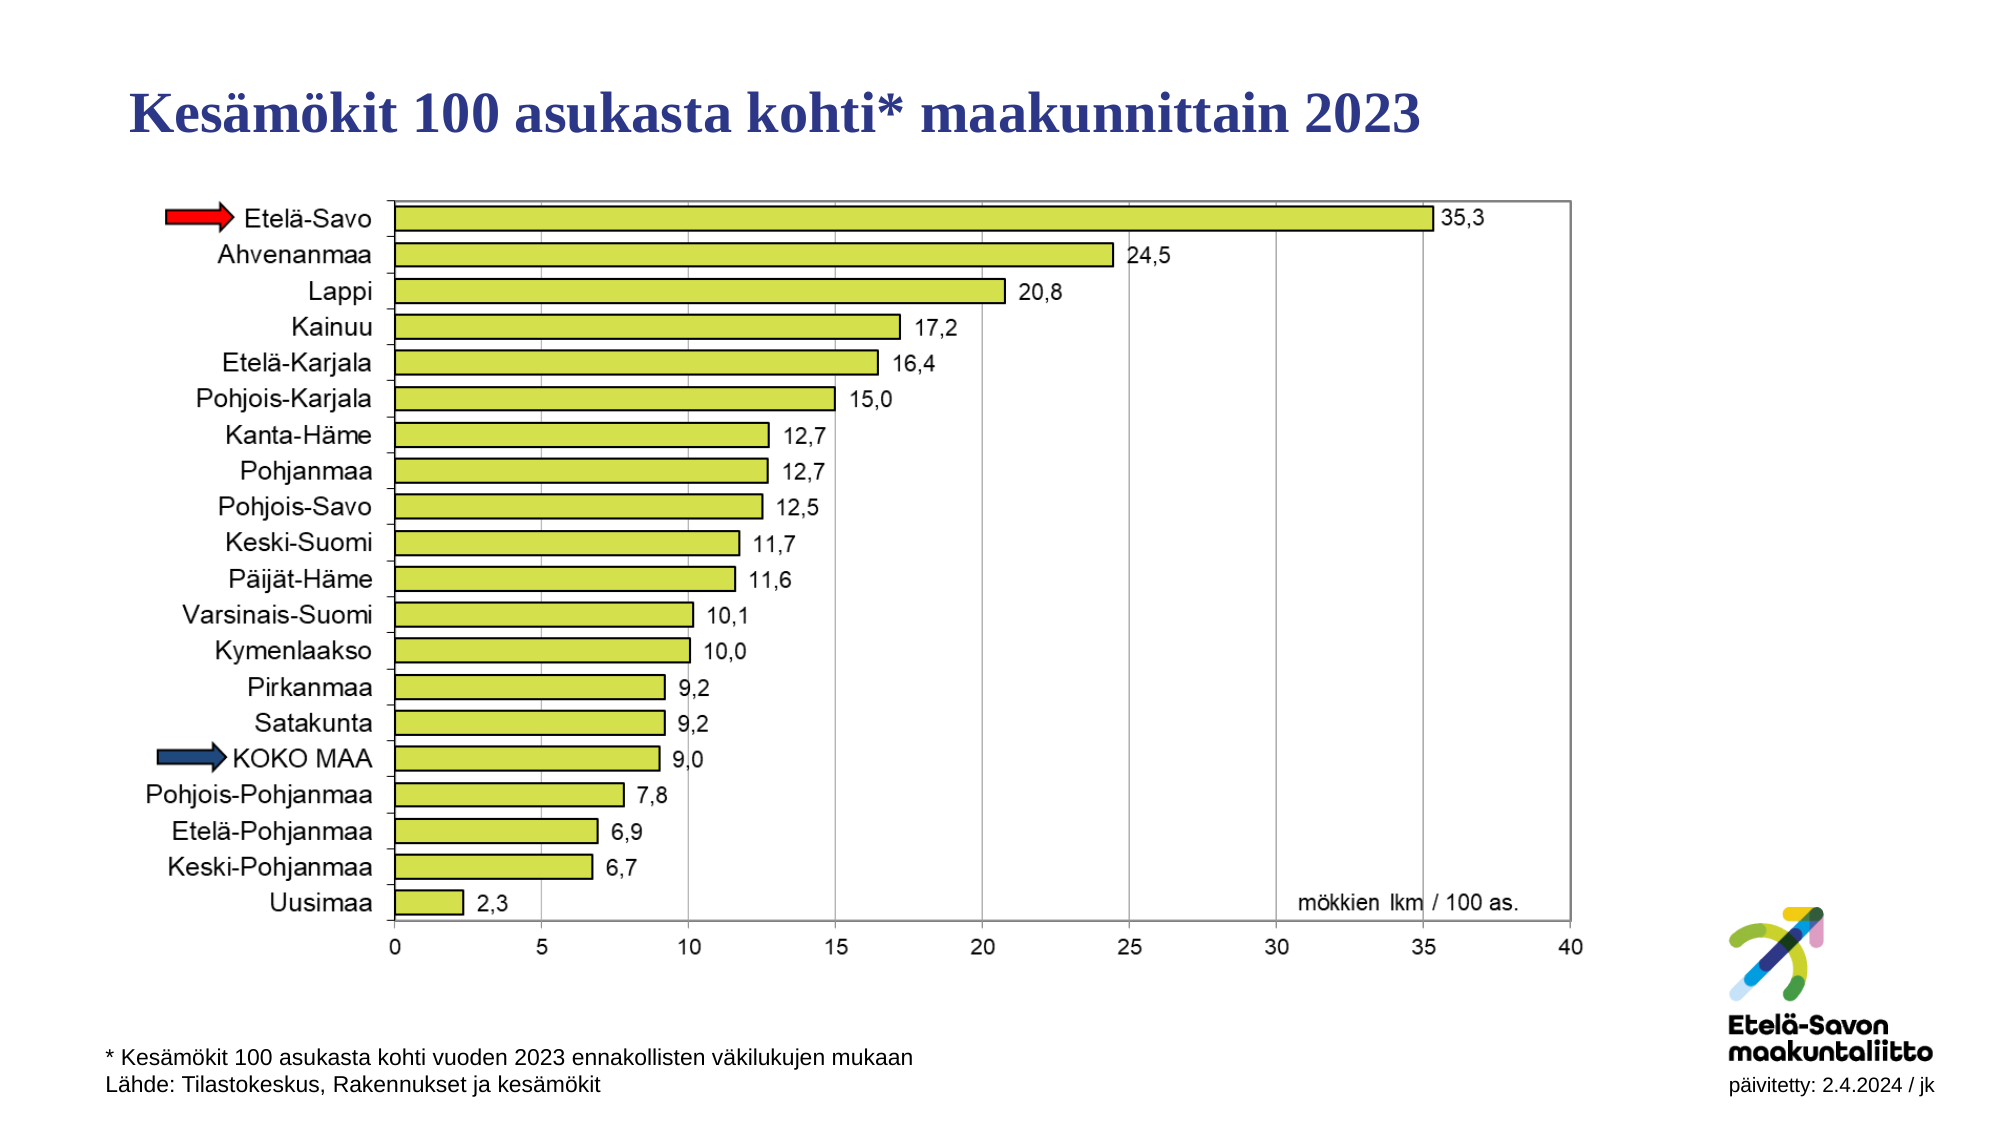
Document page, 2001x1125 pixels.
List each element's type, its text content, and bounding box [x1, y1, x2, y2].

picture [141, 196, 1596, 965]
text_box * Kesämökit 100 asukasta kohti vuoden 2023 ennakollisten väkilukujen mukaan Lähde: Tilastokeskus, Rakennukset ja kesämökit päivitetty: 2.4.2024 / jk [90, 1035, 1981, 1106]
title Kesämökit 100 asukasta kohti* maakunnittain 2023 [114, 66, 1556, 138]
picture [1707, 907, 2000, 1125]
